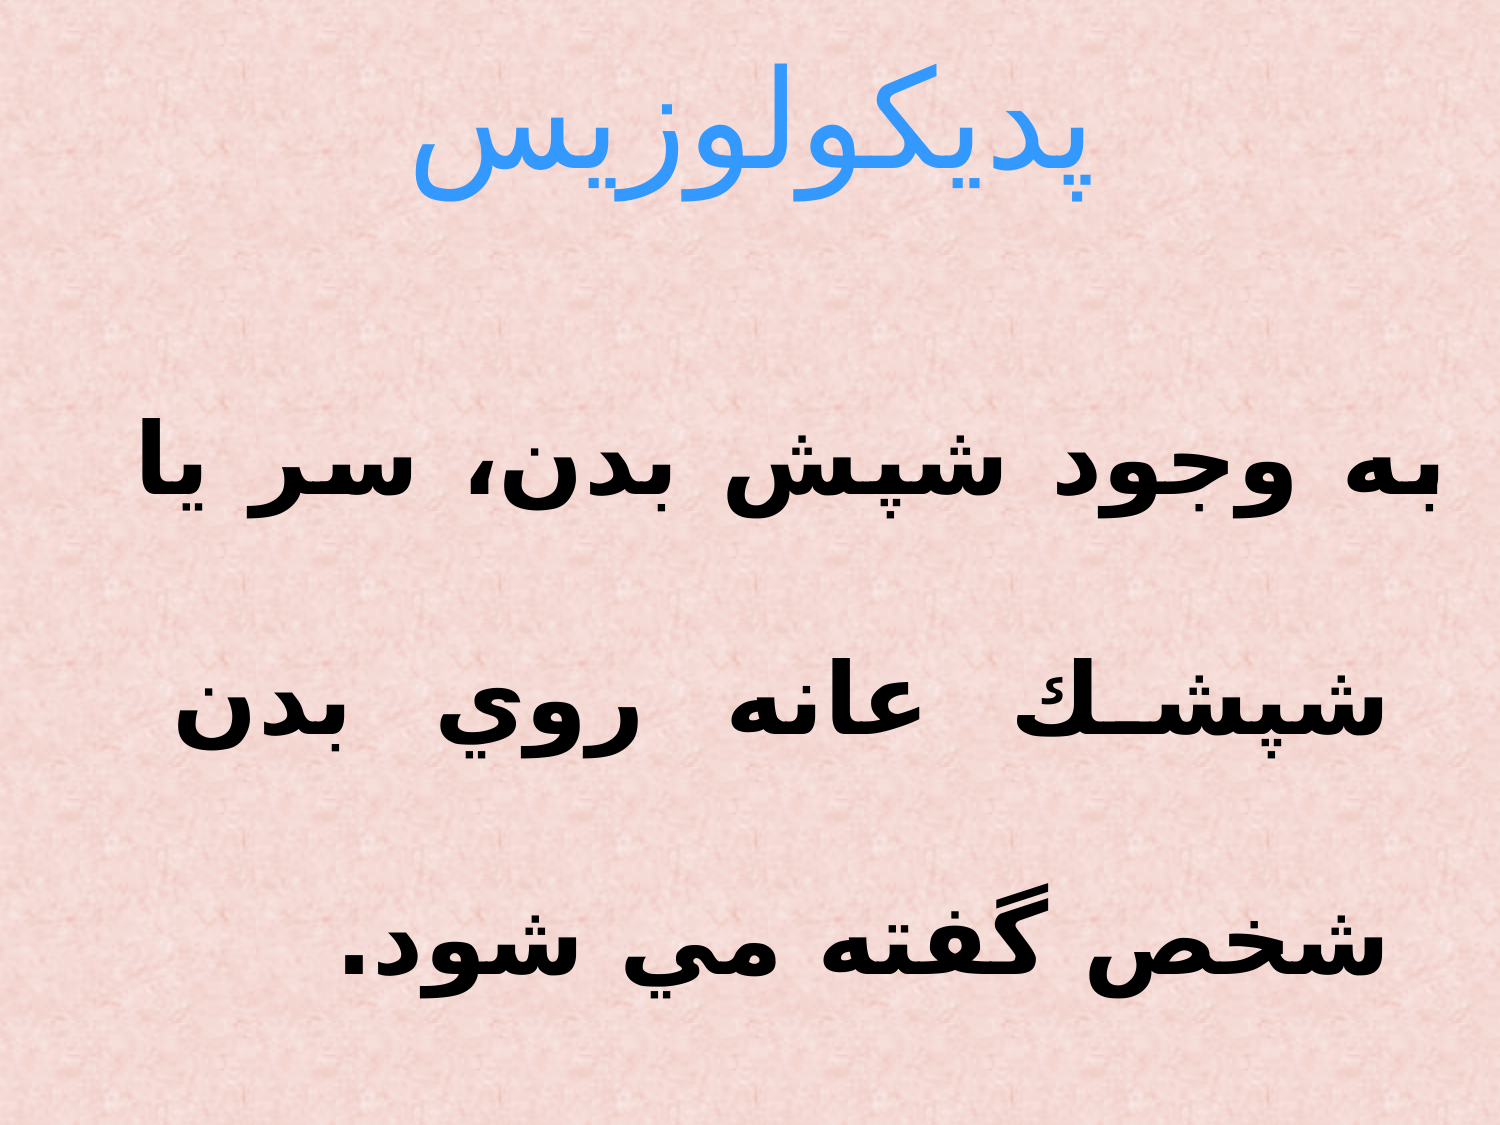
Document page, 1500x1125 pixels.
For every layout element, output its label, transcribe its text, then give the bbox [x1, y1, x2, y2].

title پديكولوزيس [76, 0, 1428, 228]
list به وجود شپش بدن، سر يا شپشك عانه روي بدن شخص گفته مي شود. [111, 266, 1463, 943]
